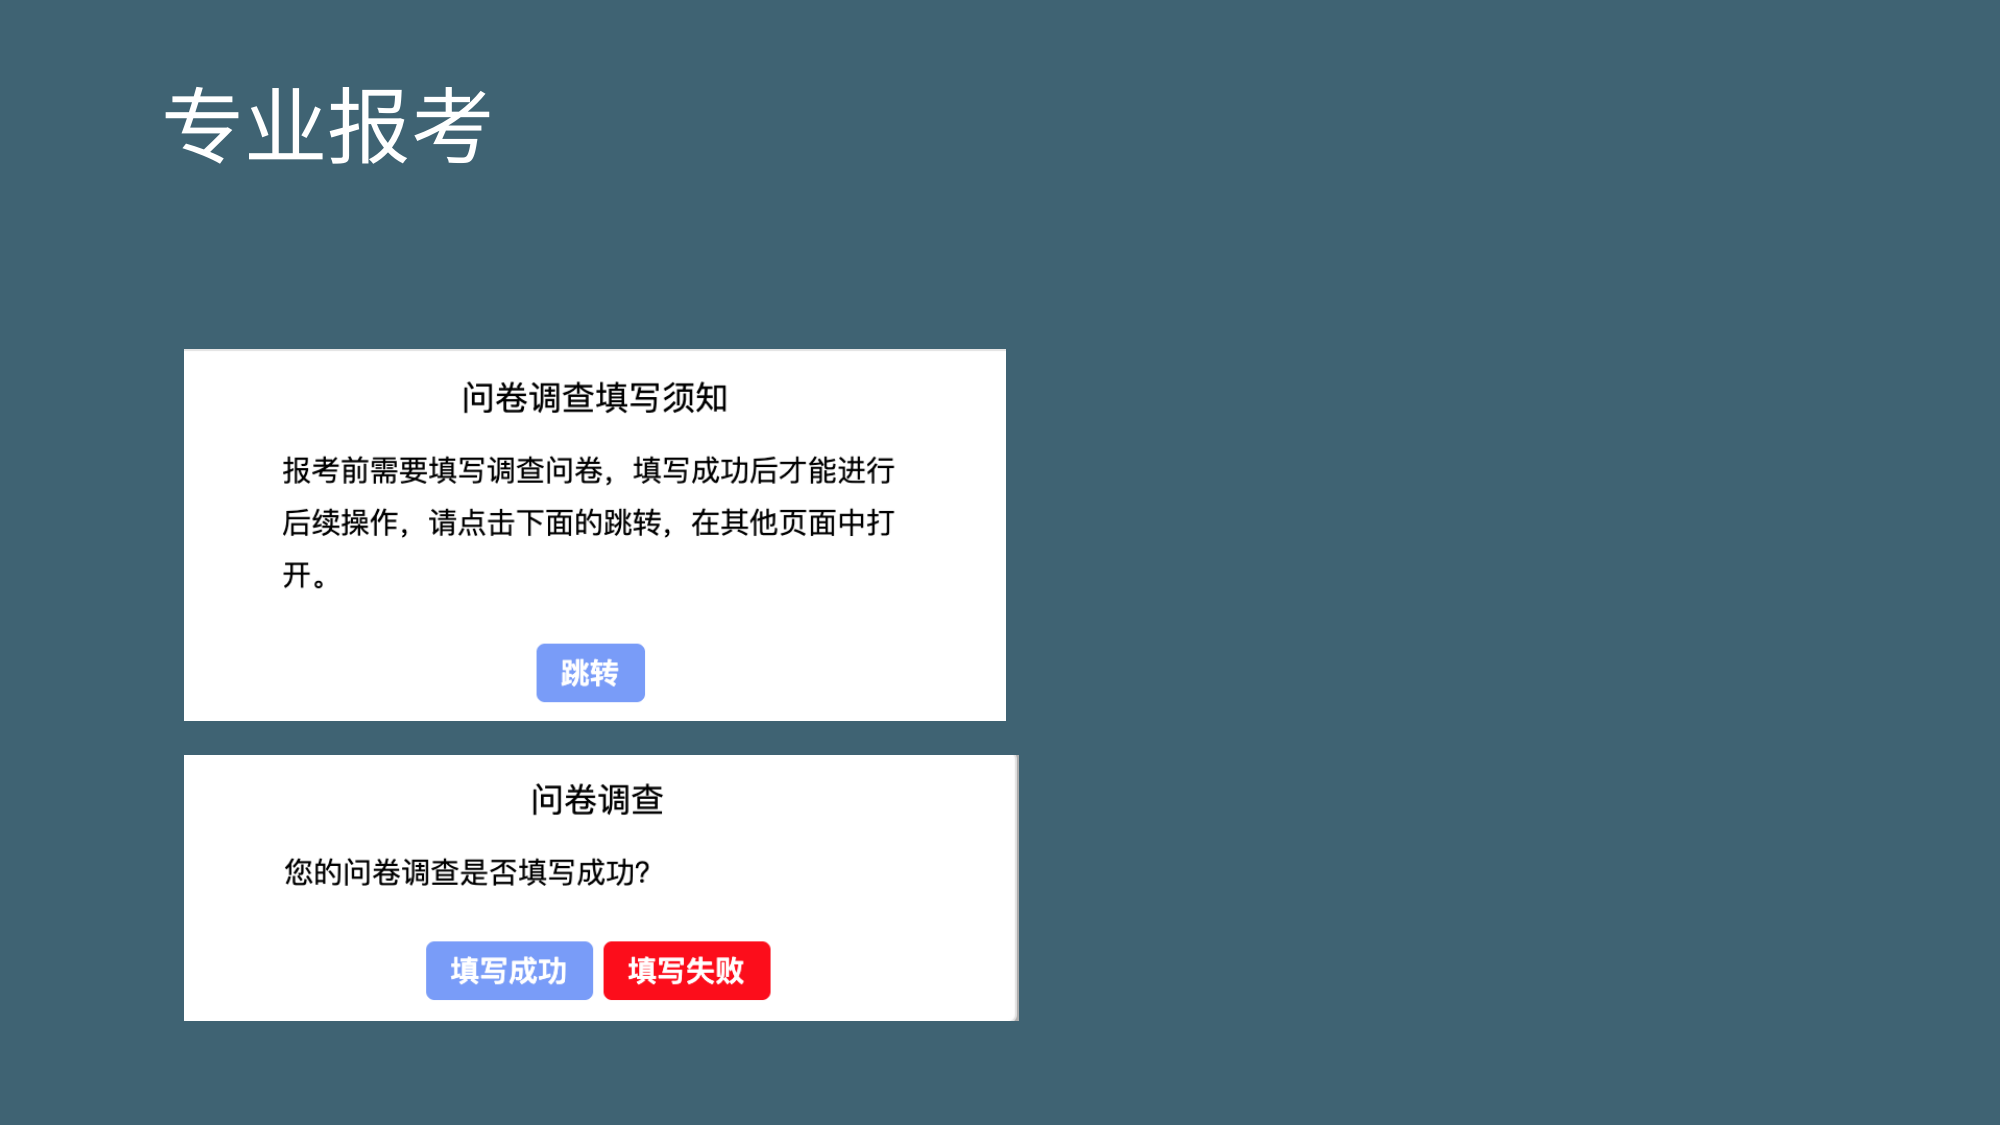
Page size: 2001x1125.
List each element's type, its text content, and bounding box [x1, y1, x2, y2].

text_box 专业报考 [146, 66, 510, 182]
picture [184, 755, 1019, 1021]
picture [184, 349, 1006, 721]
